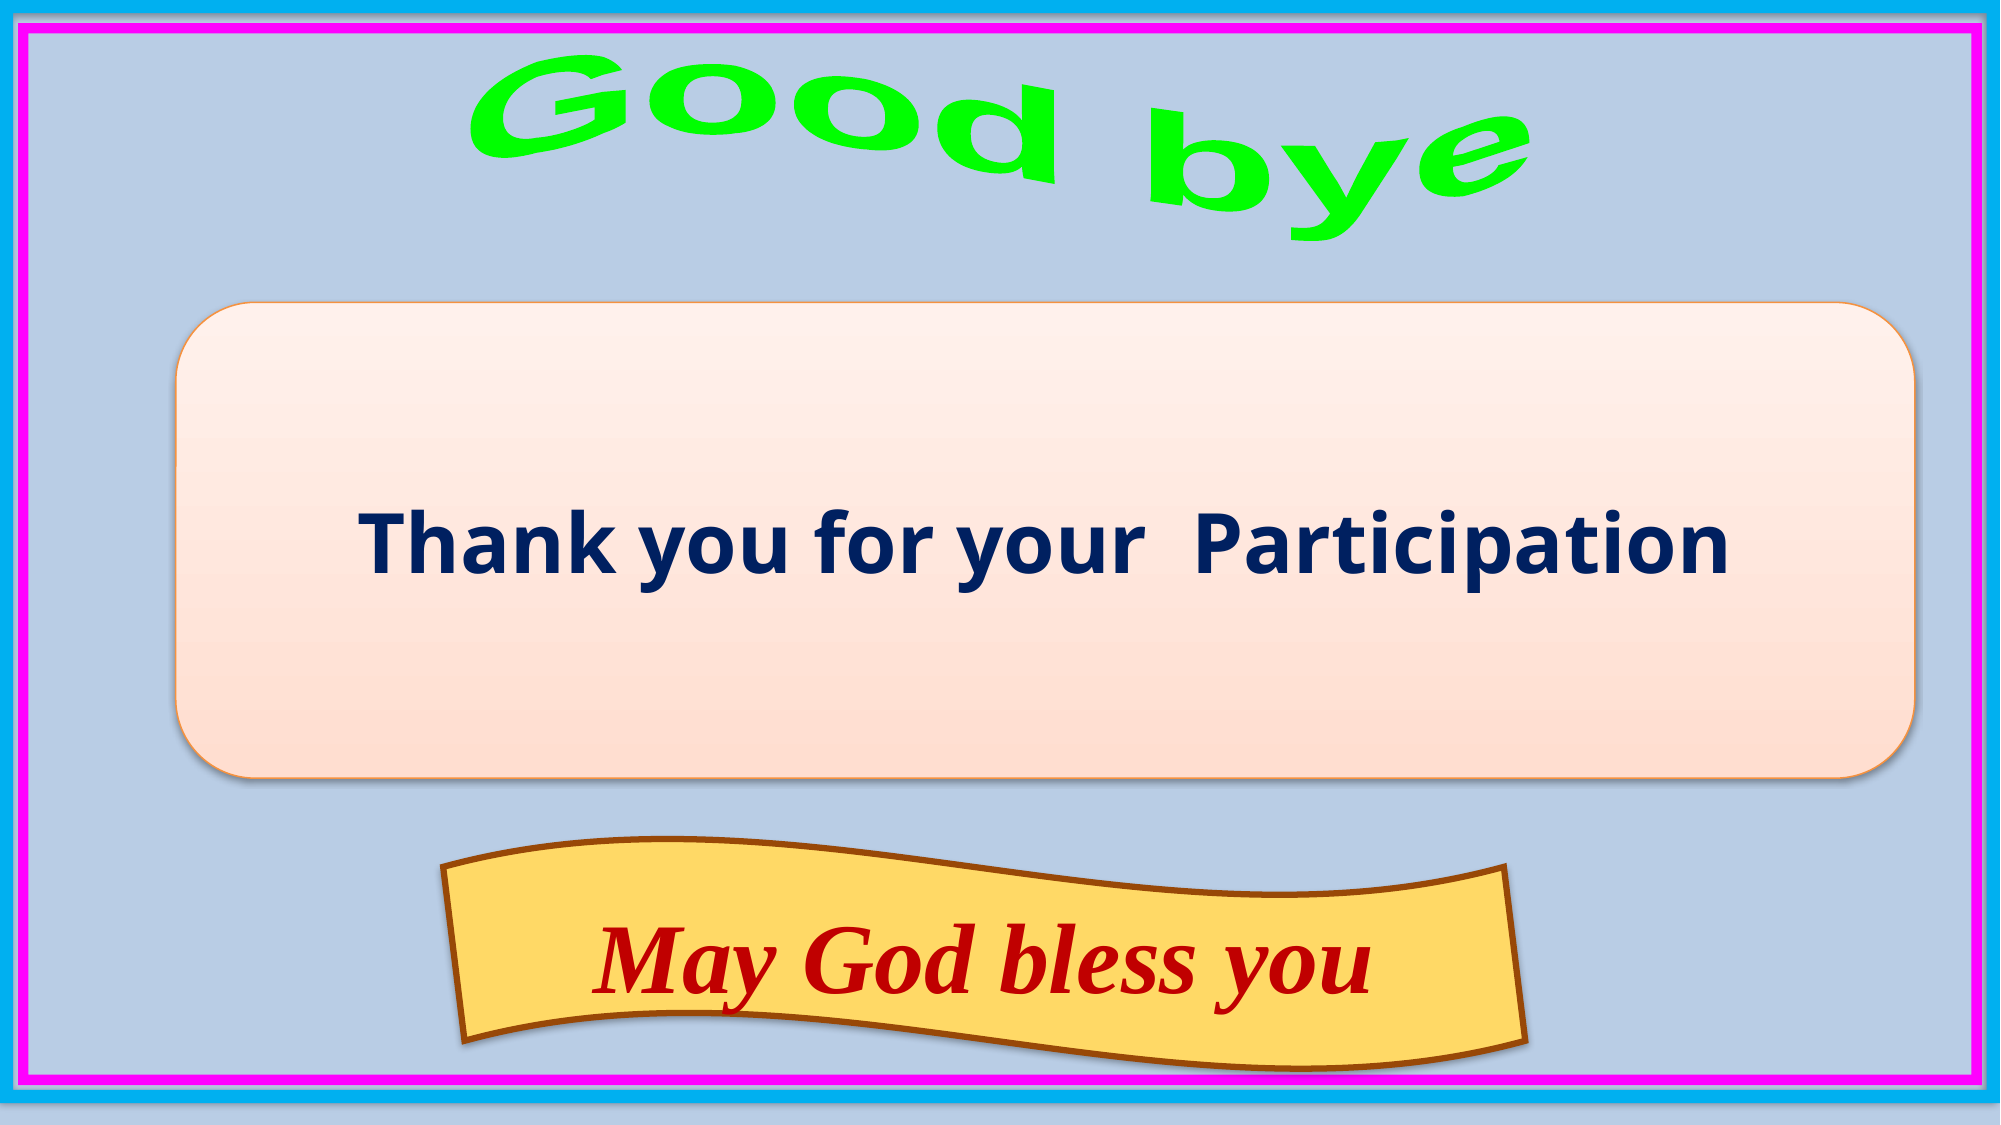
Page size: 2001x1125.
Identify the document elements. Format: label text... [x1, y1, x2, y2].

text_box May God bless you [443, 839, 1526, 1069]
text_box [0, 0, 2000, 1105]
text_box Thank you for your Participation [174, 301, 1916, 779]
text_box [18, 23, 1982, 1086]
